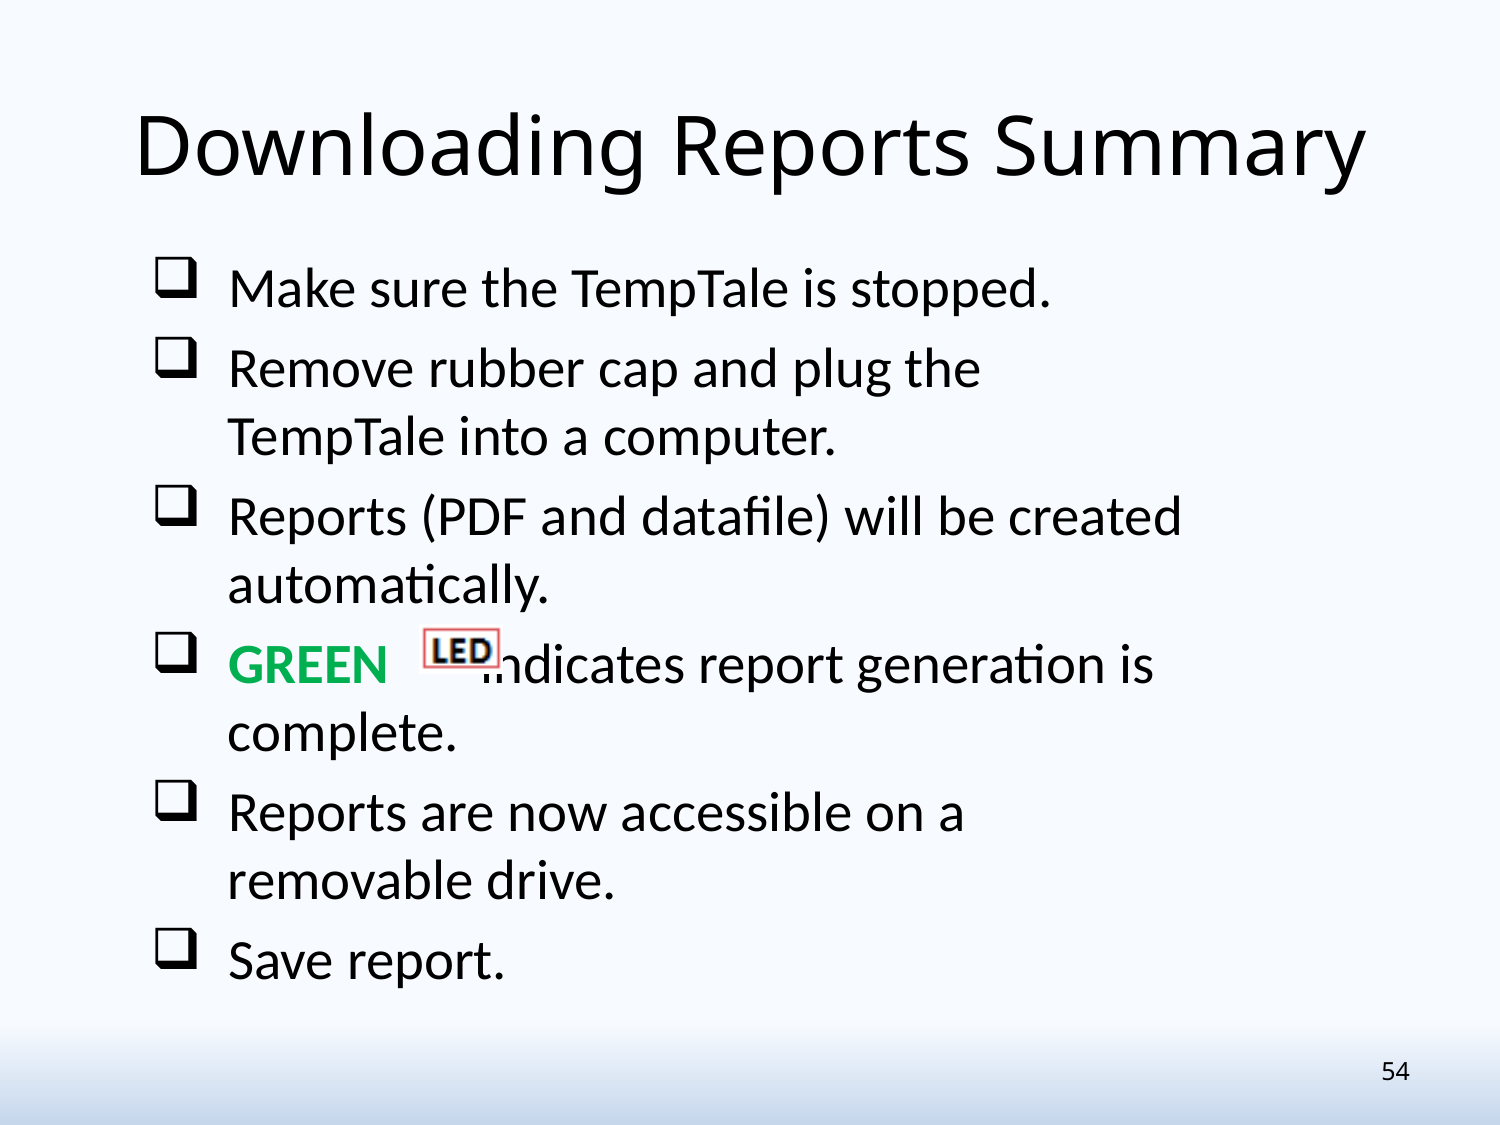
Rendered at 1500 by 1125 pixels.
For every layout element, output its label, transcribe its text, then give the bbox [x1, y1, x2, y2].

title Downloading Reports Summary [75, 45, 1425, 240]
picture [418, 624, 503, 674]
list Make sure the TempTale is stopped. Remove rubber cap and plug the TempTale into a computer. Reports (PDF and datafile) will be created automatically. GREEN indicates report generation is complete. Reports are now accessible on a removable drive. Save report. [135, 243, 1317, 1014]
slide_number 54 [1074, 1042, 1425, 1103]
